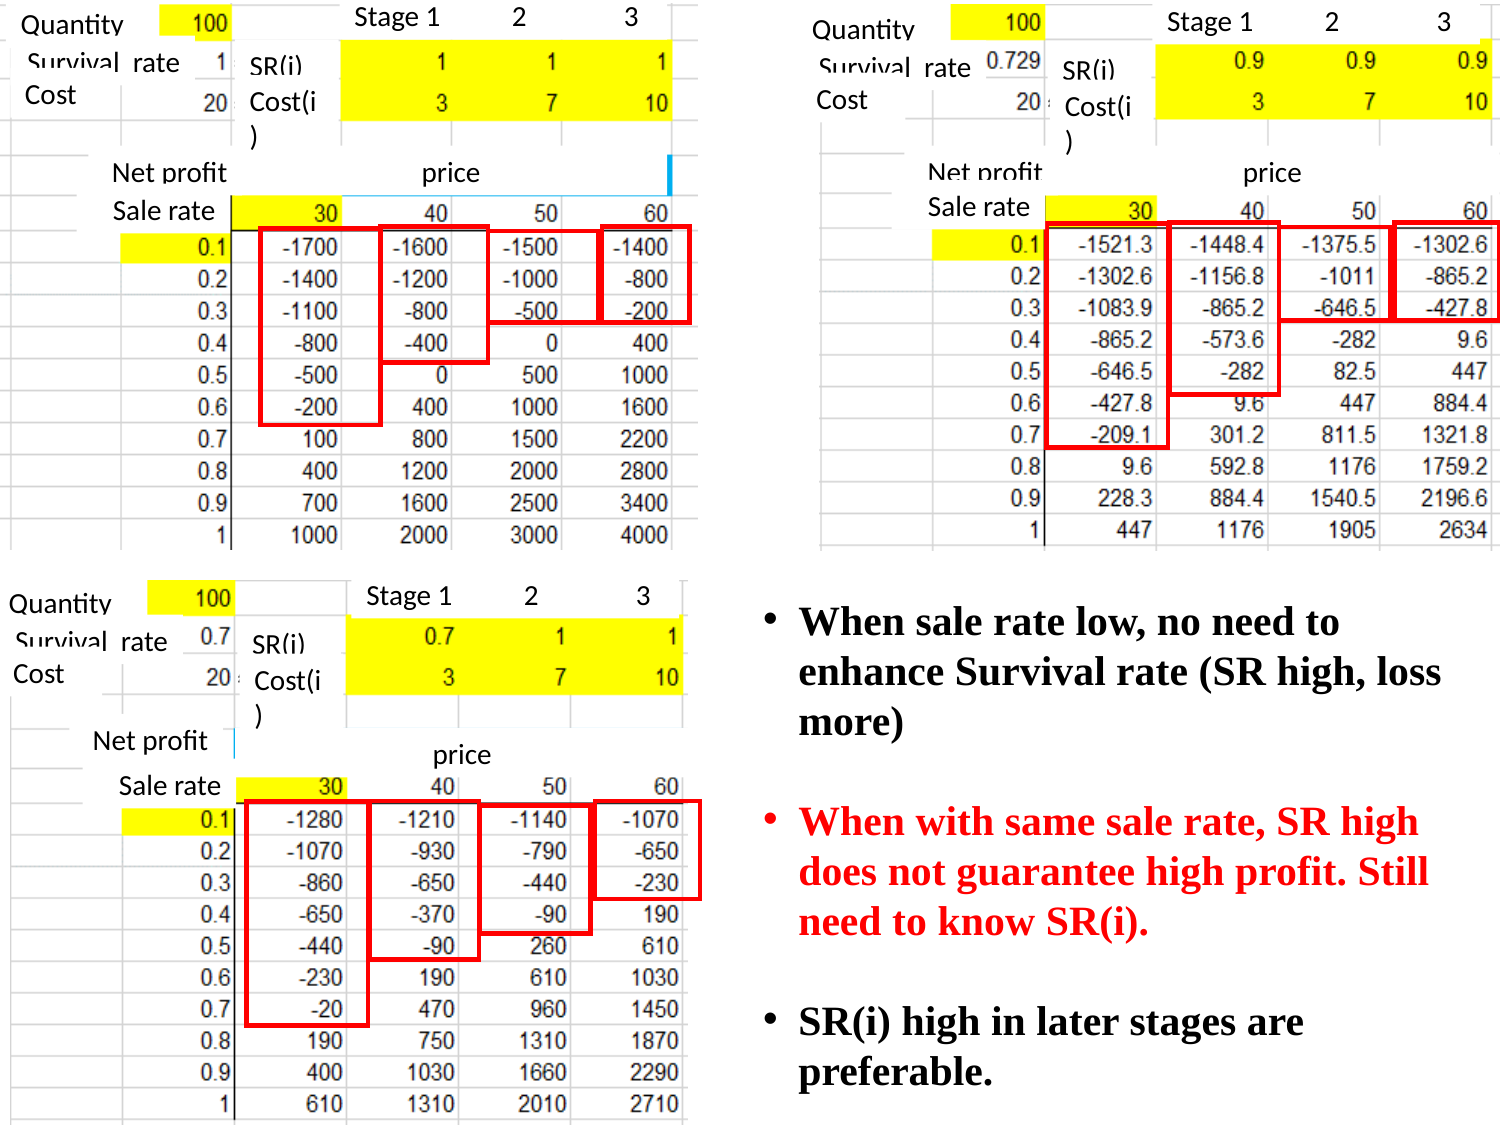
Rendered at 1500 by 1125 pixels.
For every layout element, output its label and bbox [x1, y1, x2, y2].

text_box [0, 0, 1500, 1125]
